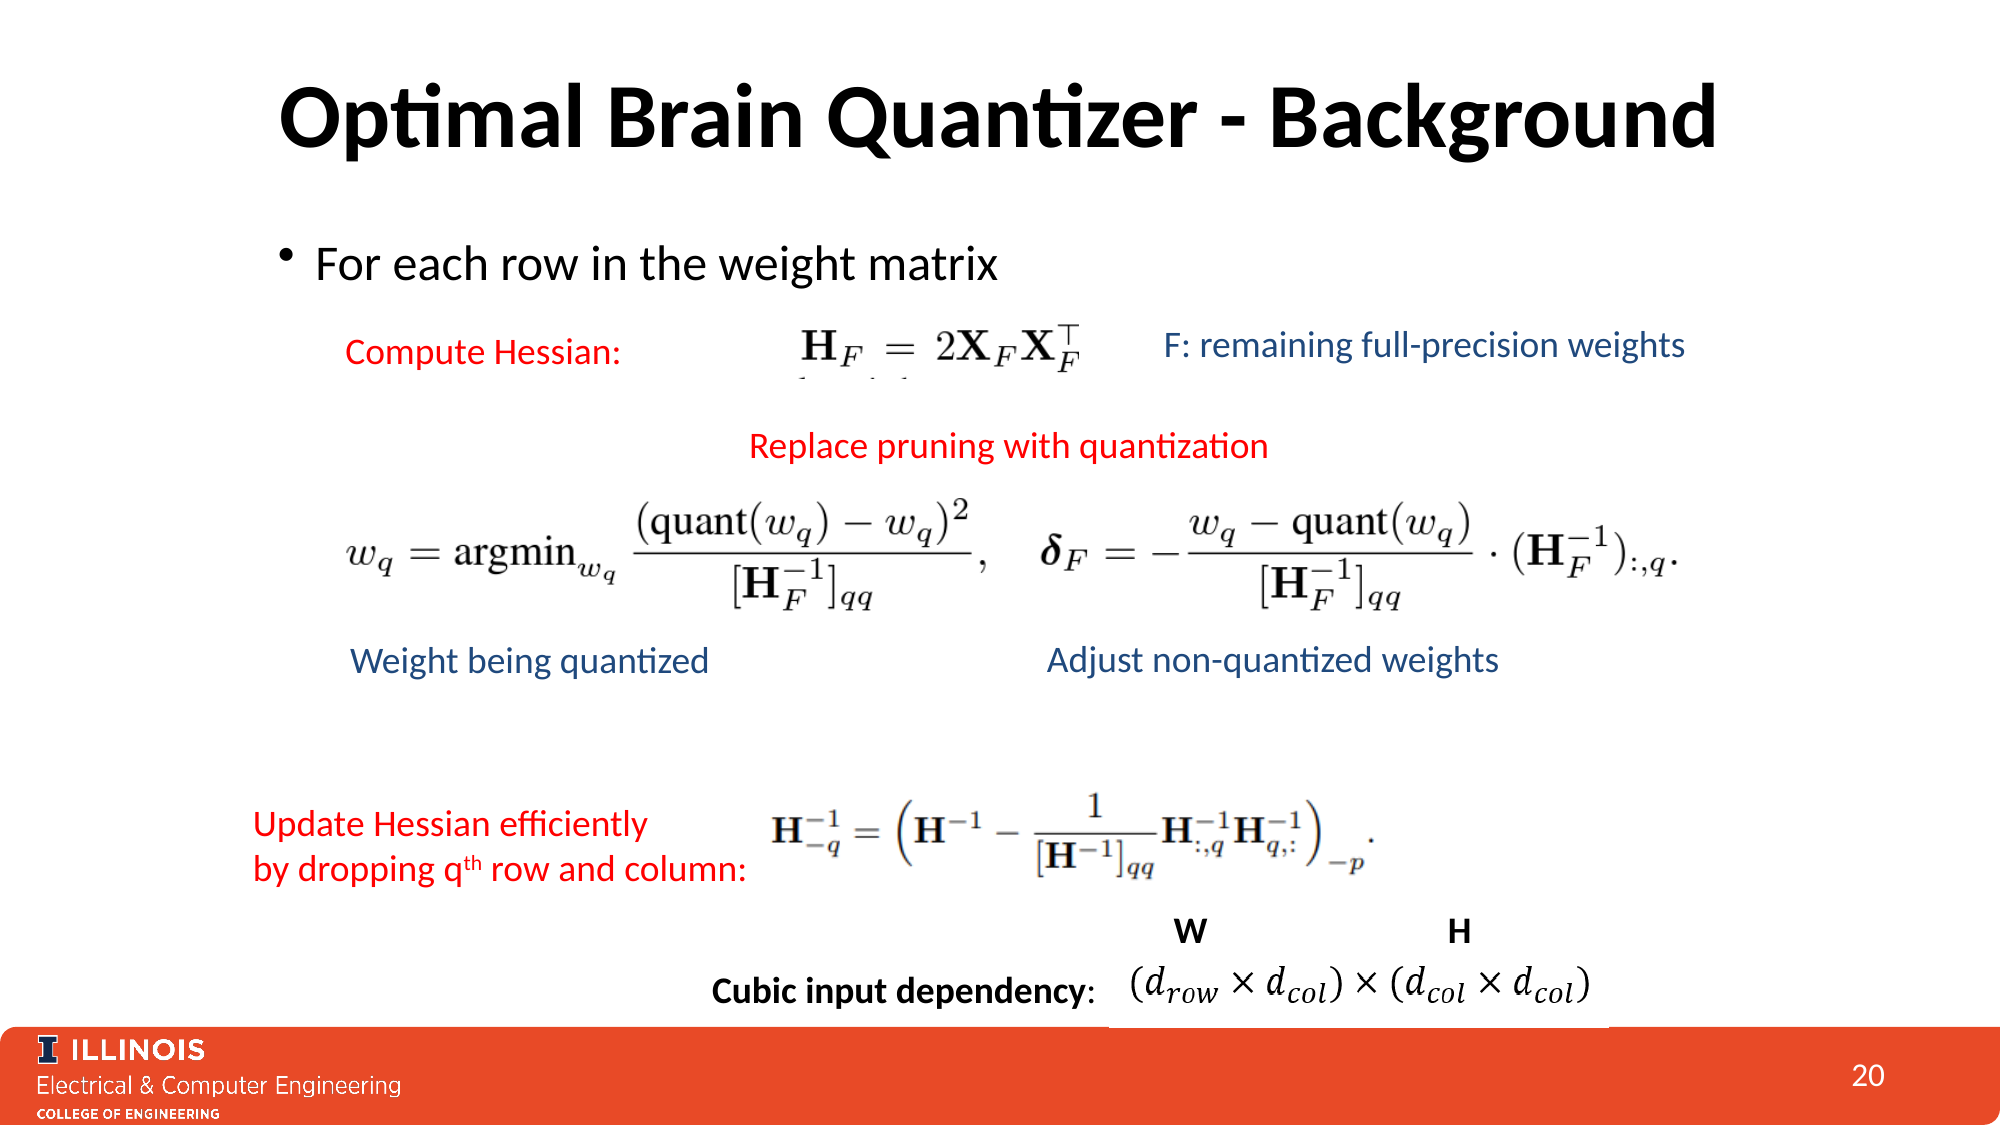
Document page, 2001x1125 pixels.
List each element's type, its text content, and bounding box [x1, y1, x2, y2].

picture [1109, 945, 1610, 1029]
text_box Compute Hessian: [330, 319, 638, 380]
picture [757, 786, 1396, 898]
text_box F: remaining full-precision weights [1148, 312, 1702, 373]
text_box Adjust non-quantized weights [1032, 635, 1515, 688]
text_box Cubic input dependency: [697, 958, 1104, 1019]
picture [329, 489, 1689, 629]
text_box Weight being quantized [335, 635, 726, 688]
title Optimal Brain Quantizer - Background [99, 46, 1900, 176]
text_box For each row in the weight matrix [262, 222, 1502, 298]
text_box Update Hessian efficiently by dropping qth row and column: [237, 791, 752, 897]
picture [37, 1035, 400, 1119]
text_box Replace pruning with quantization [734, 413, 1285, 473]
text_box H [1432, 898, 1883, 959]
text_box W [1158, 898, 1432, 944]
slide_number 20 [1433, 1042, 1900, 1103]
picture [796, 319, 1104, 381]
